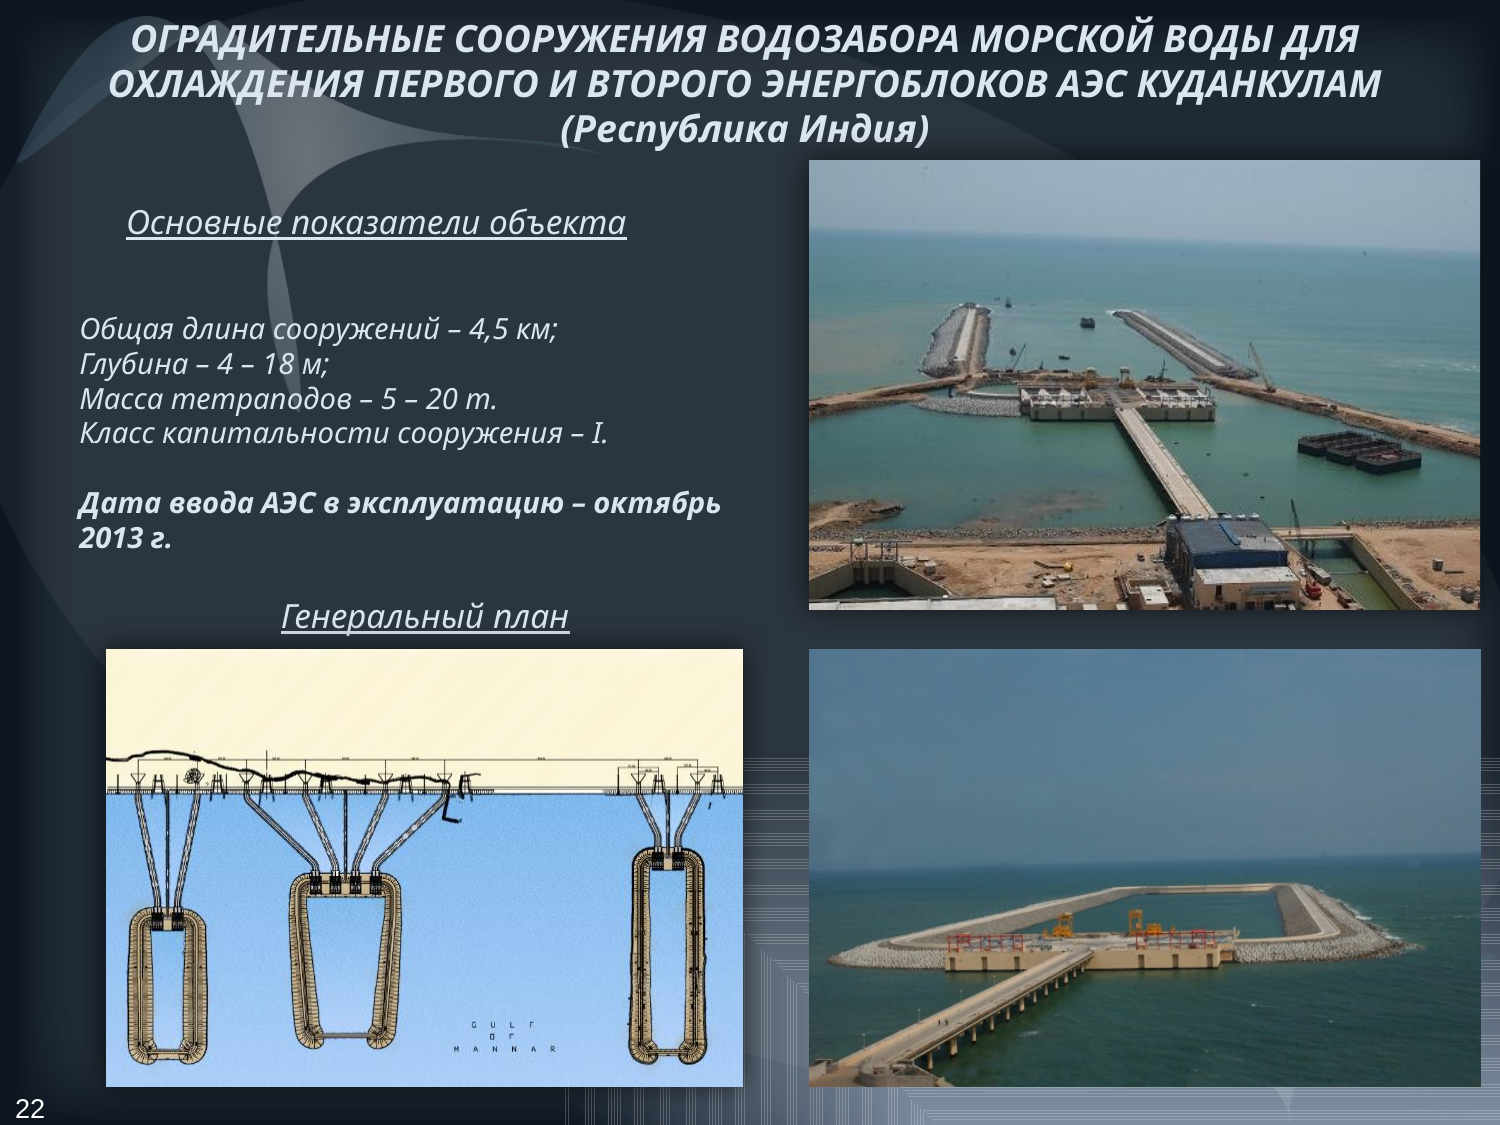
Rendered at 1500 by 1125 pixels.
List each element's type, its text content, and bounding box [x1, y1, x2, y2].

picture [0, 0, 1500, 1125]
text_box Общая длина сооружений – 4,5 км; Глубина – 4 – 18 м; Масса тетраподов – 5 – 20 т. Класс капитальности сооружения – I. Дата ввода АЭС в эксплуатацию – октябрь 2013 г. [64, 302, 786, 597]
text_box Основные показатели объекта [111, 193, 642, 249]
text_box ОГРАДИТЕЛЬНЫЕ СООРУЖЕНИЯ ВОДОЗАБОРА МОРСКОЙ ВОДЫ ДЛЯ ОХЛАЖДЕНИЯ ПЕРВОГО И ВТОРОГО ЭНЕРГОБЛОКОВ АЭС КУДАНКУЛАМ (Республика Индия) [0, 37, 1496, 128]
text_box Генеральный план [265, 588, 585, 626]
slide_number 22 [0, 1089, 175, 1125]
